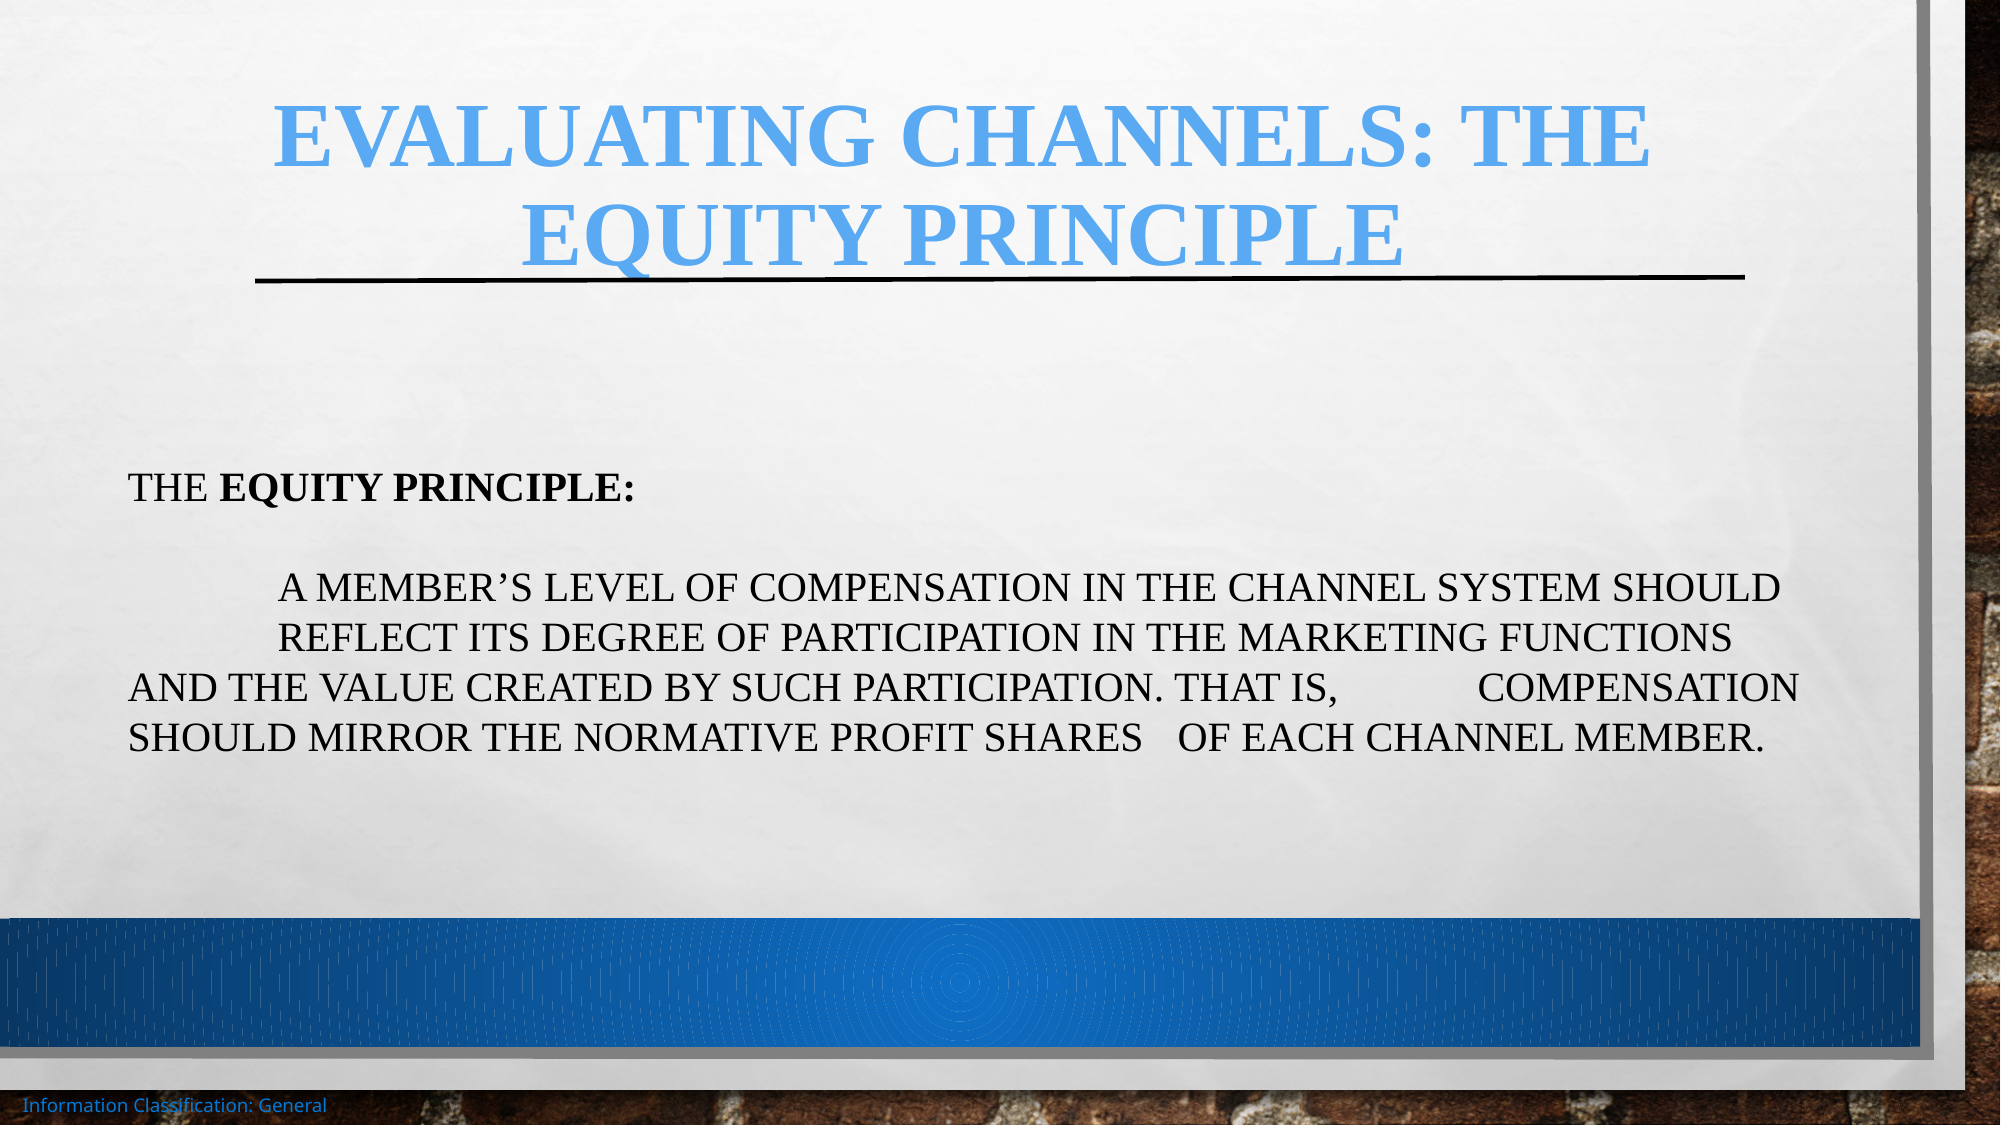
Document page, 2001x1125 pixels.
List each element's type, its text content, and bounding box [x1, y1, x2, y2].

picture [0, 0, 2000, 1125]
list The equity principle: A member’s level of compensation in the channel system should reflect its degree of participation in the marketing functions and the value created by such participation. That is, compensation should mirror the normative profit shares of each channel member. [112, 338, 1818, 882]
title Evaluating Channels: The Equity Principle [112, 92, 1818, 281]
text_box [254, 276, 1746, 282]
